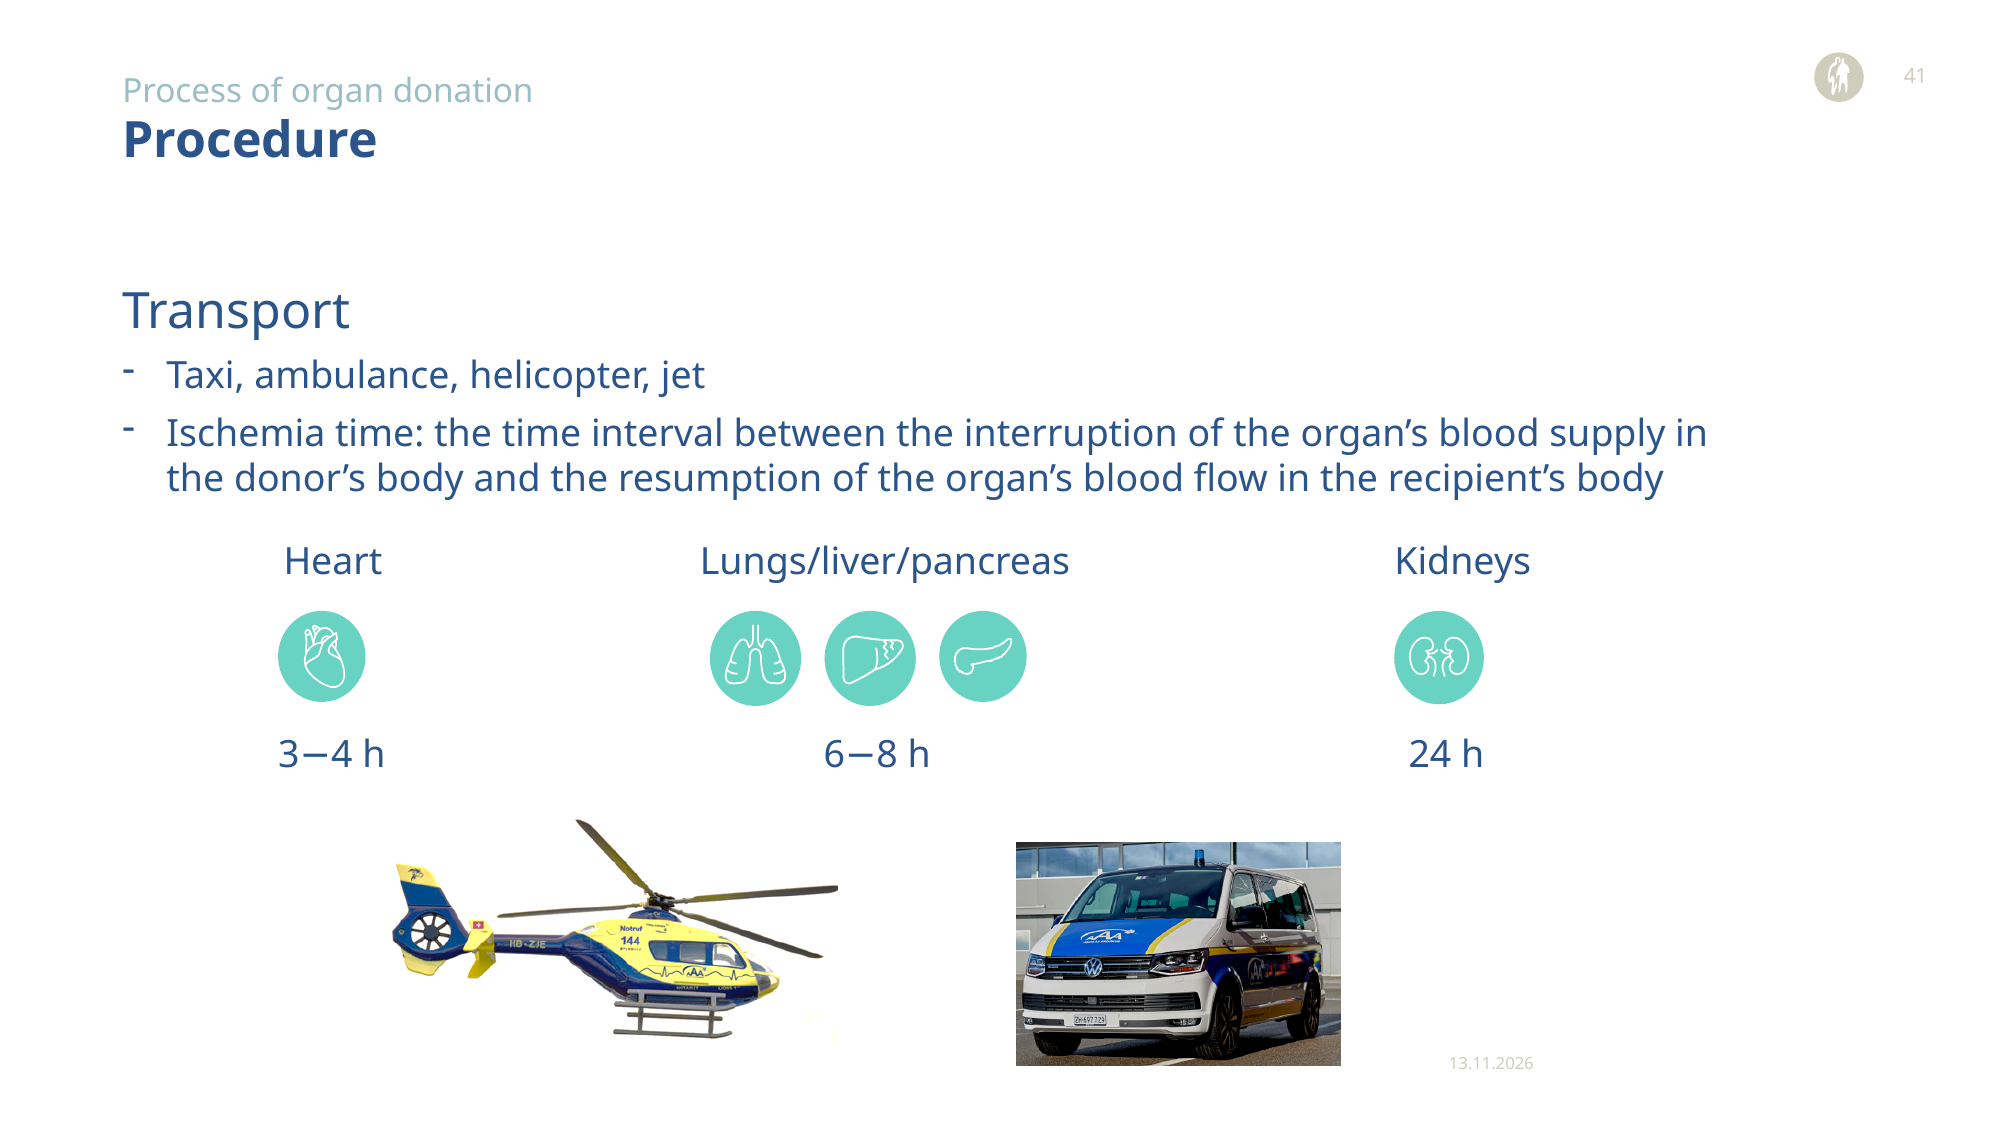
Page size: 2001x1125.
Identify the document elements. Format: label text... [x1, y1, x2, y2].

picture [378, 816, 909, 1072]
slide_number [1448, 1052, 1558, 1083]
list Transport Taxi, ambulance, helicopter, jet Ischemia time: the time interval between the interruption of the organ’s blood supply in the donor’s body and the resumption of the organ’s blood flow in the recipient’s body [122, 278, 1733, 1012]
list Process of organ donation [122, 69, 977, 108]
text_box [278, 537, 1697, 777]
picture [1016, 842, 1341, 1066]
title Procedure [122, 107, 1878, 173]
slide_number 41 [1877, 62, 1928, 85]
